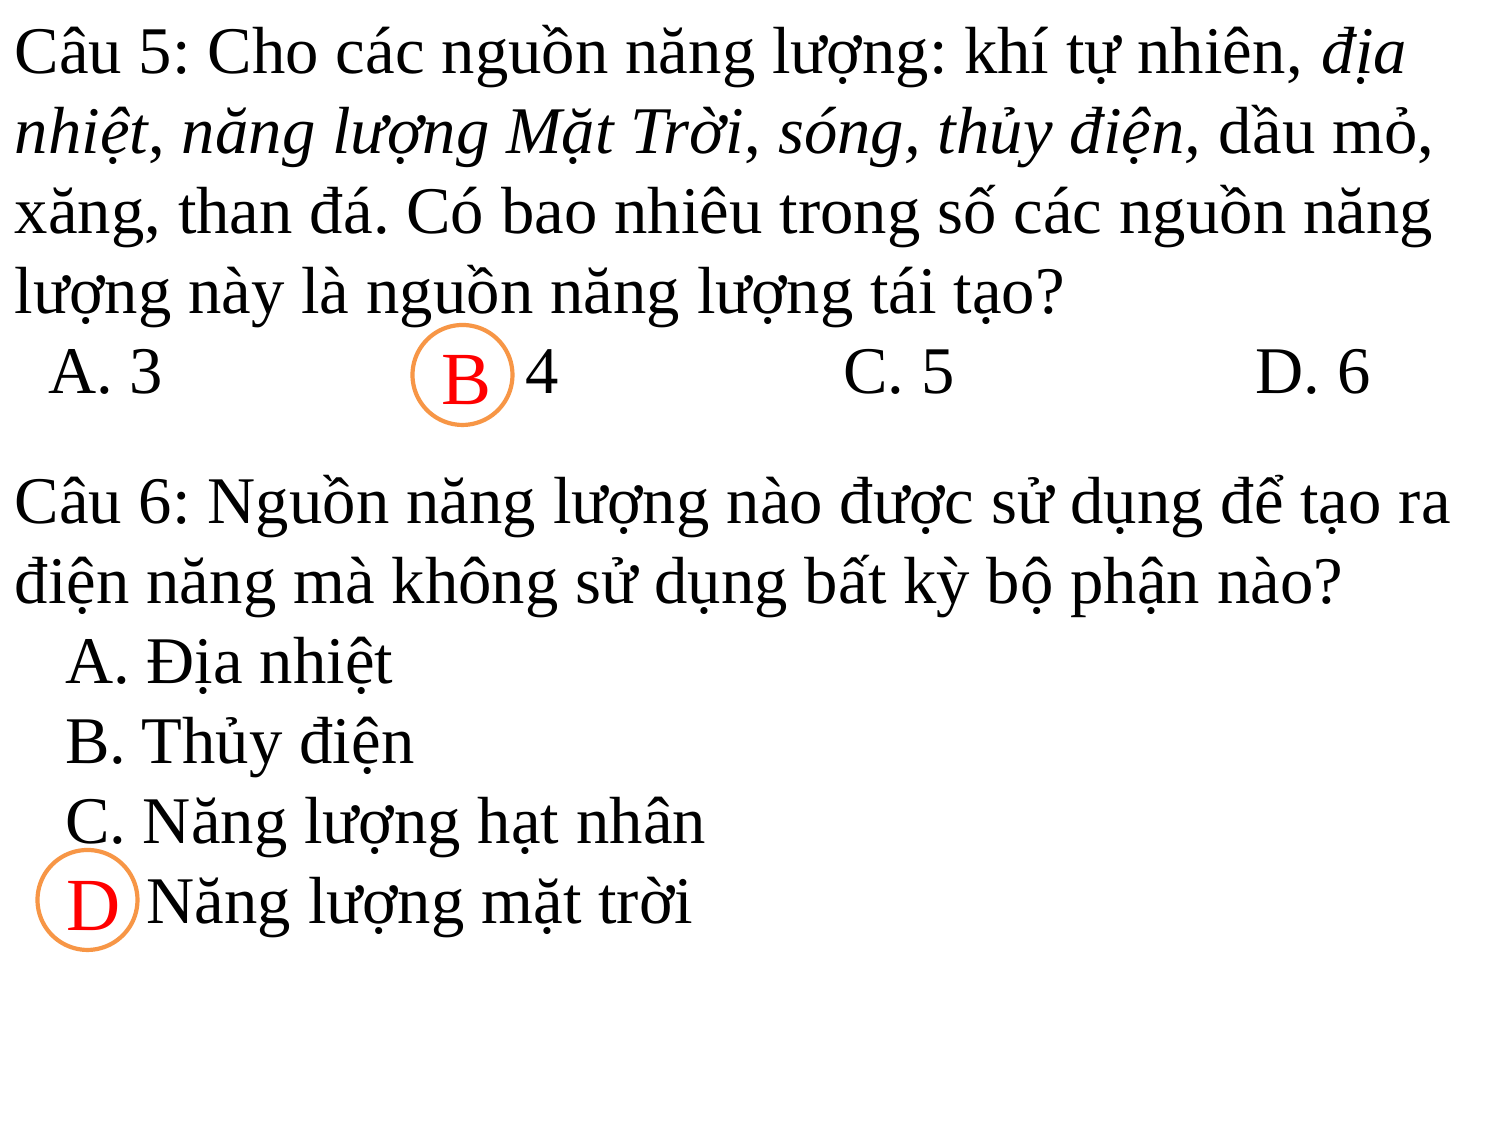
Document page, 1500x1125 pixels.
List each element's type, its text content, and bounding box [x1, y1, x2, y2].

text_box B [410, 322, 515, 428]
text_box Câu 5: Cho các nguồn năng lượng: khí tự nhiên, địa nhiệt, năng lượng Mặt Trời, sóng, thủy điện, dầu mỏ, xăng, than đá. Có bao nhiêu trong số các nguồn năng lượng này là nguồn năng lượng tái tạo? A. 3 B. 4 C. 5 D. 6 [0, 0, 1500, 415]
text_box Câu 6: Nguồn năng lượng nào được sử dụng để tạo ra điện năng mà không sử dụng bất kỳ bộ phận nào? A. Địa nhiệt B. Thủy điện C. Năng lượng hạt nhân D. Năng lượng mặt trời [0, 449, 1500, 945]
text_box D [35, 847, 140, 953]
